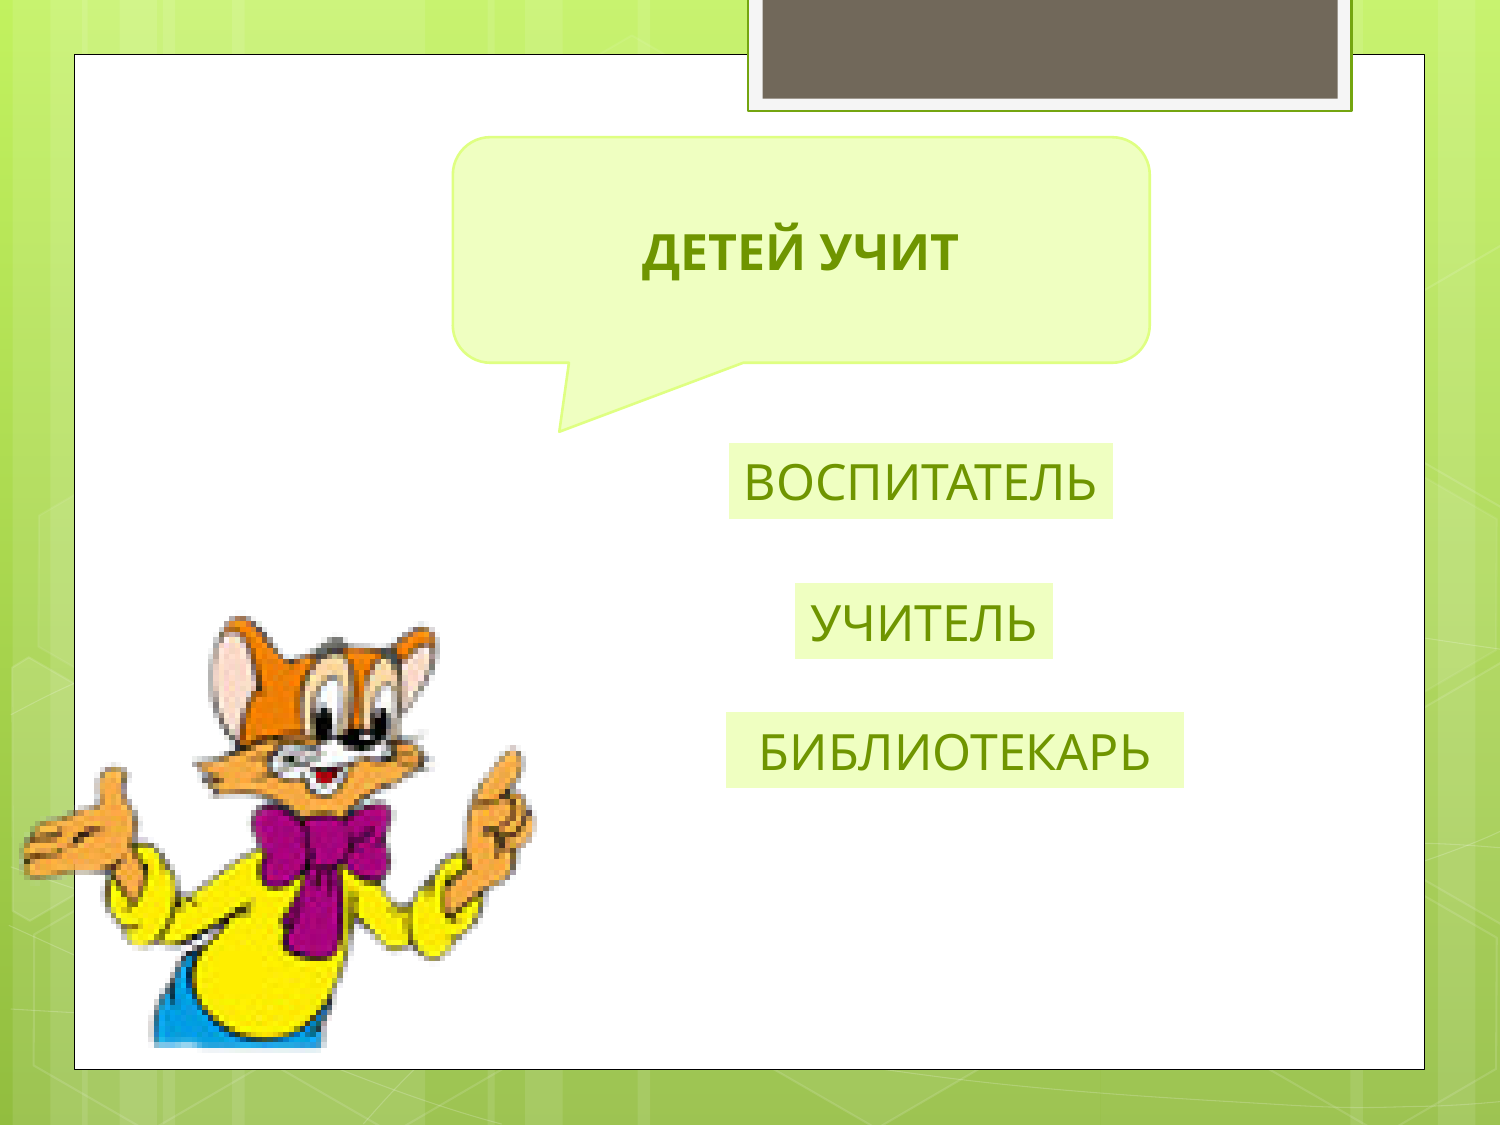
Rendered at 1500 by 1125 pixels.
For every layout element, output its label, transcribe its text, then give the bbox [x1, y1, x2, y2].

picture [3, 519, 543, 1059]
text_box УЧИТЕЛЬ [795, 583, 1053, 659]
text_box ДЕТЕЙ УЧИТ [451, 135, 1152, 433]
text_box ВОСПИТАТЕЛЬ [729, 443, 1113, 519]
text_box БИБЛИОТЕКАРЬ [726, 712, 1184, 788]
